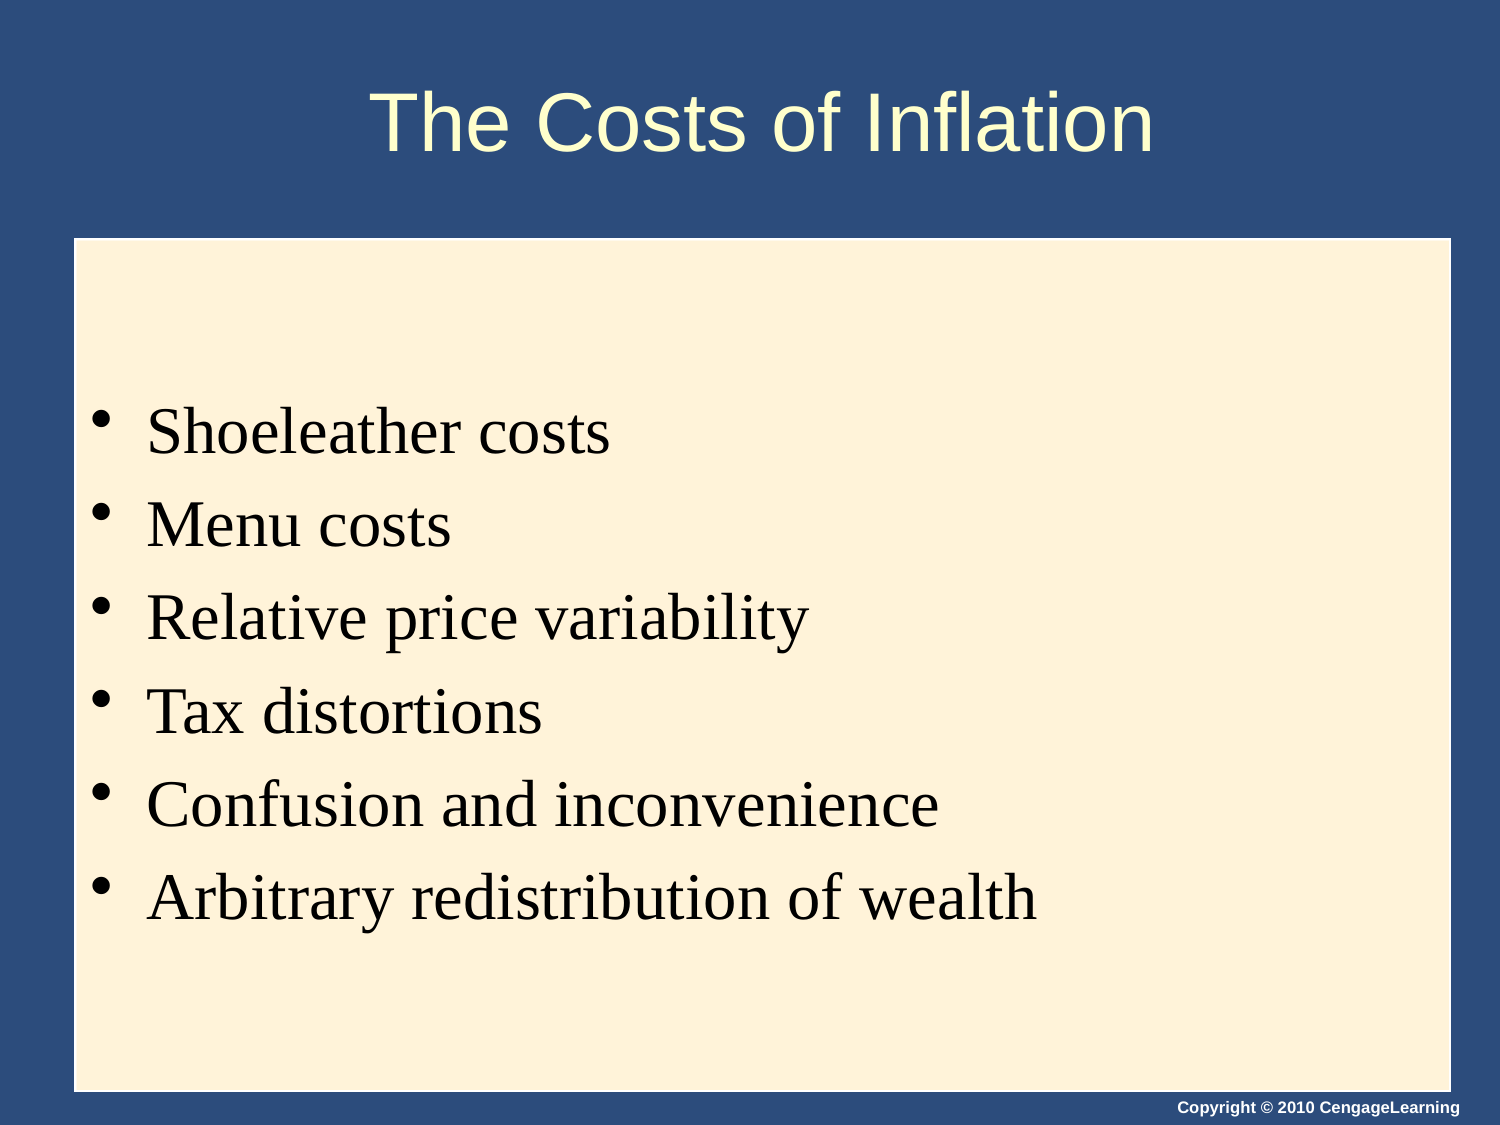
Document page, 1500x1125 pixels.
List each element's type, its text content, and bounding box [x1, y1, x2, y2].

title The Costs of Inflation [74, 24, 1451, 226]
list Shoeleather costs Menu costs Relative price variability Tax distortions Confusion and inconvenience Arbitrary redistribution of wealth [74, 237, 1450, 1090]
picture [74, 238, 1451, 1092]
